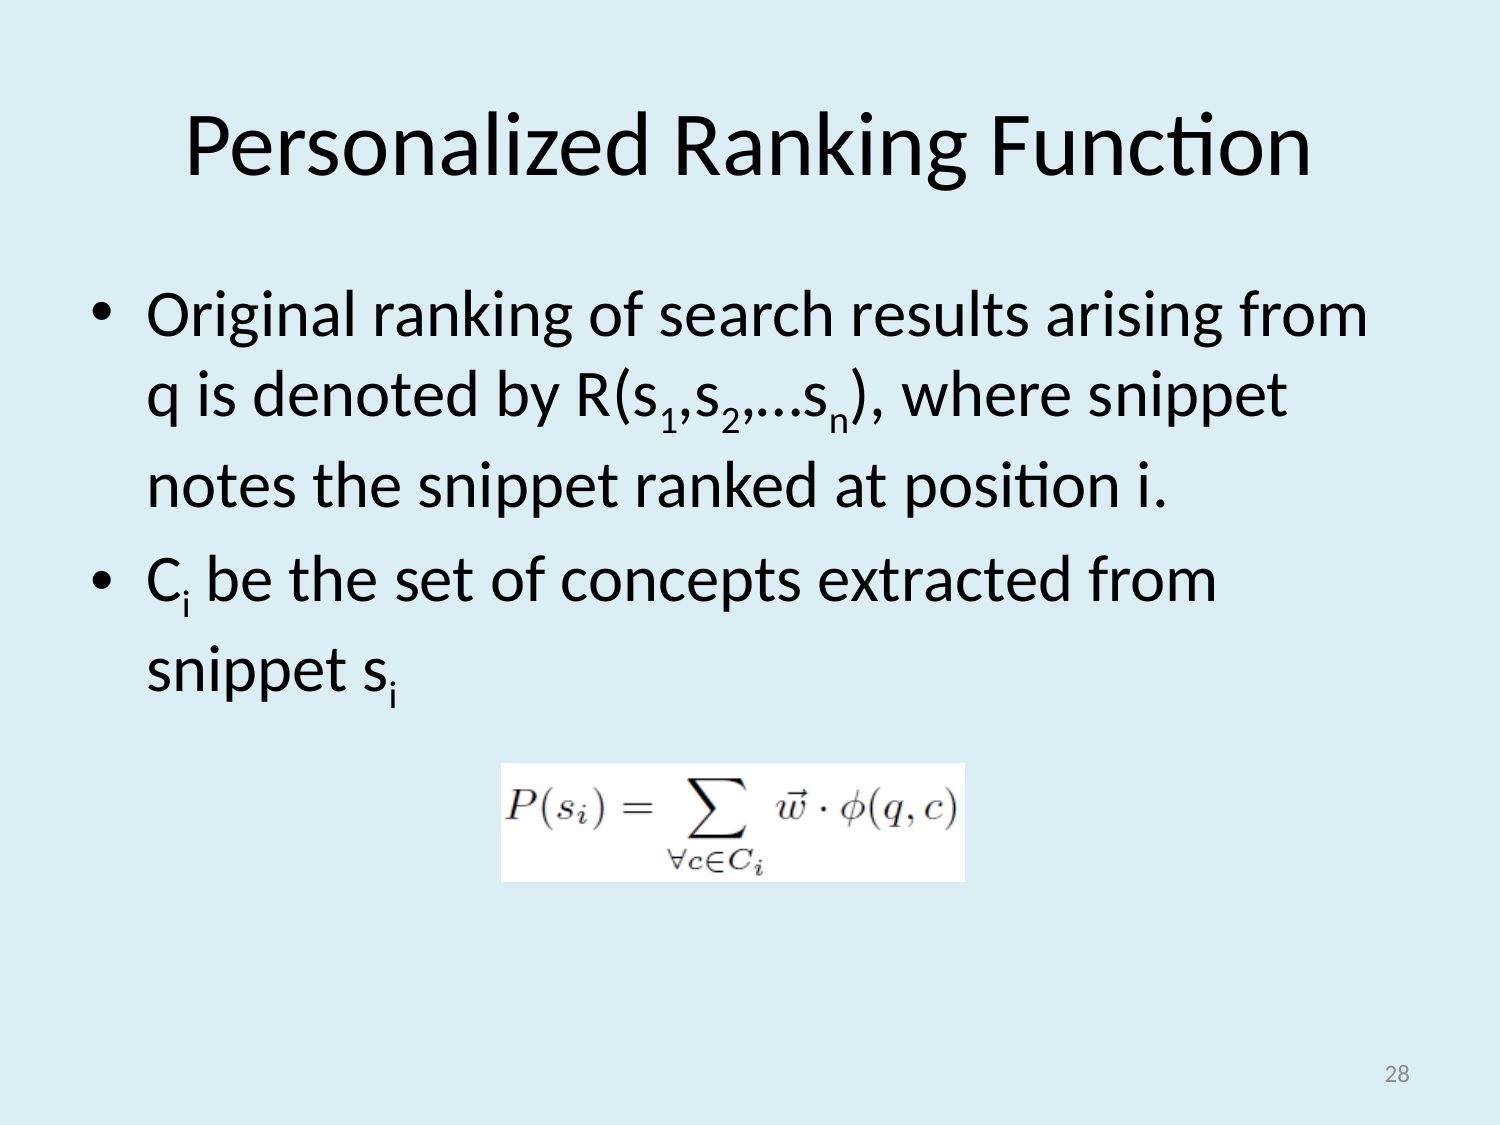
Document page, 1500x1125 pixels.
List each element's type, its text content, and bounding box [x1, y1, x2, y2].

slide_number 28 [1074, 1042, 1425, 1103]
list Original ranking of search results arising from q is denoted by R(s1,s2,…sn), where snippet notes the snippet ranked at position i. Ci be the set of concepts extracted from snippet si [75, 262, 1425, 1005]
picture [501, 763, 965, 883]
title Personalized Ranking Function [75, 45, 1425, 233]
